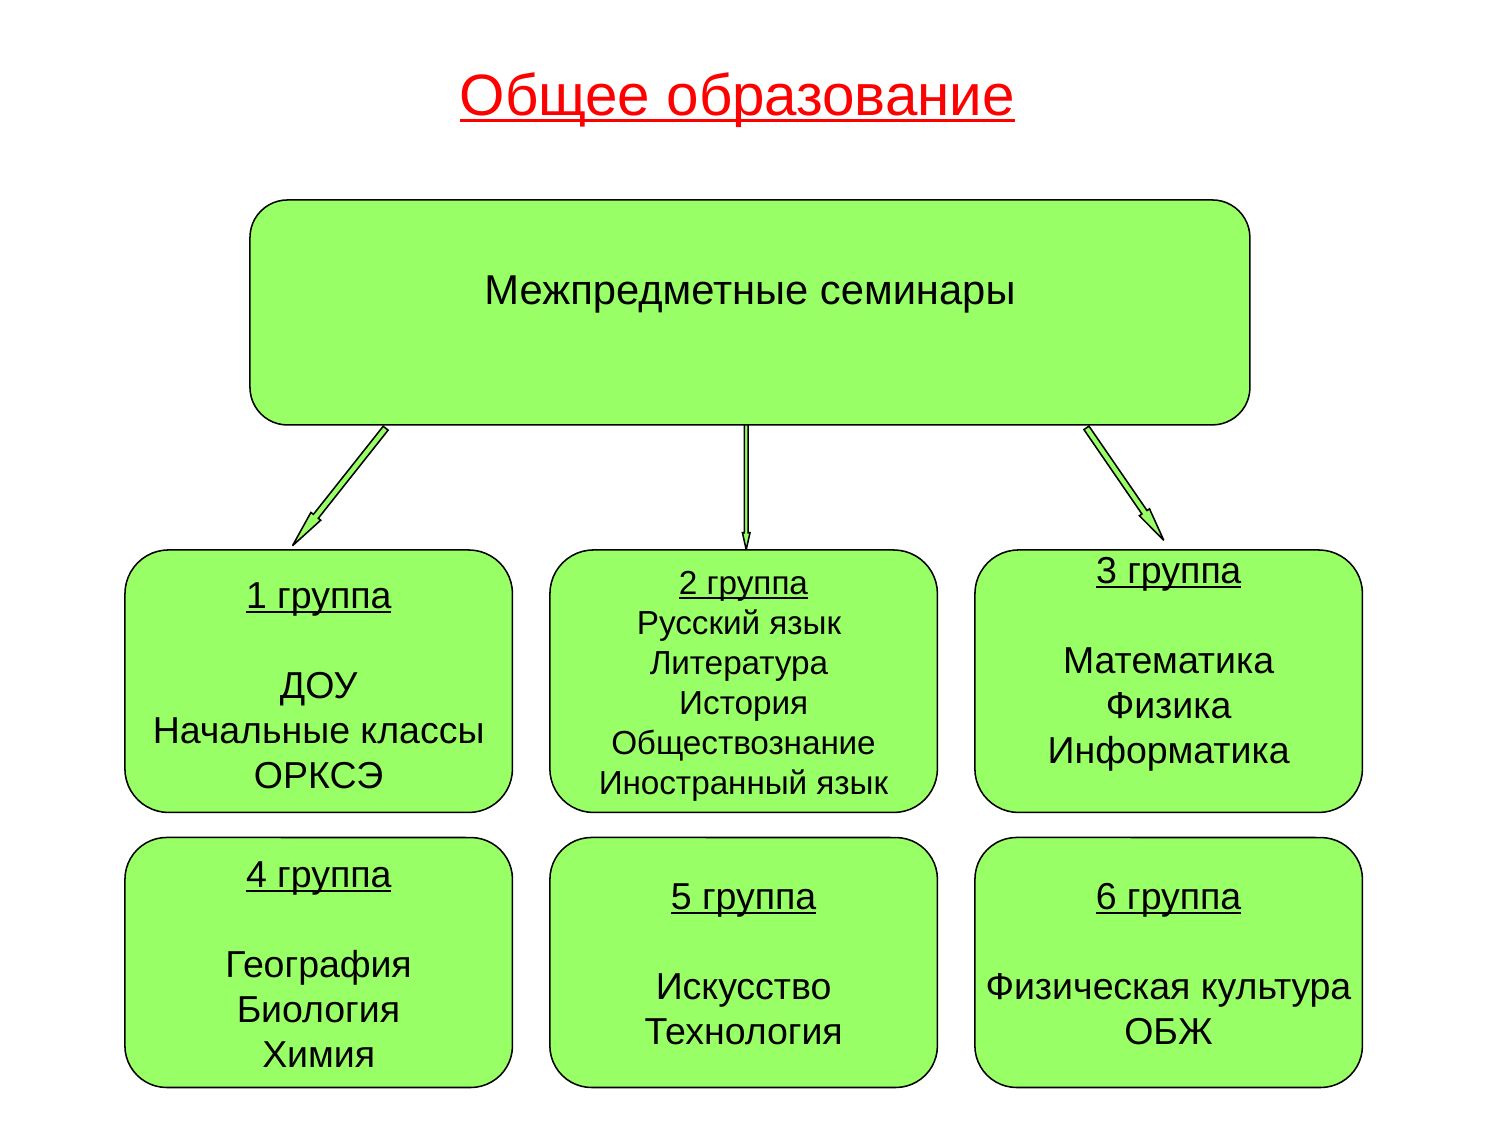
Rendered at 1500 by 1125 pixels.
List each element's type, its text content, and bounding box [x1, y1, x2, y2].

text_box Межпредметные семинары [249, 199, 1250, 425]
text_box 3 группа Математика Физика Информатика [974, 549, 1363, 813]
text_box 5 группа Искусство Технология [549, 837, 938, 1088]
text_box 6 группа Физическая культура ОБЖ [974, 837, 1363, 1088]
text_box [292, 426, 389, 546]
text_box [1083, 426, 1164, 541]
text_box 2 группа Русский язык Литература История Обществознание Иностранный язык [549, 549, 938, 813]
text_box [742, 424, 751, 549]
text_box 1 группа ДОУ Начальные классы ОРКСЭ [124, 549, 513, 813]
list Общее образование [62, 50, 1413, 168]
text_box 4 группа География Биология Химия [124, 837, 513, 1088]
